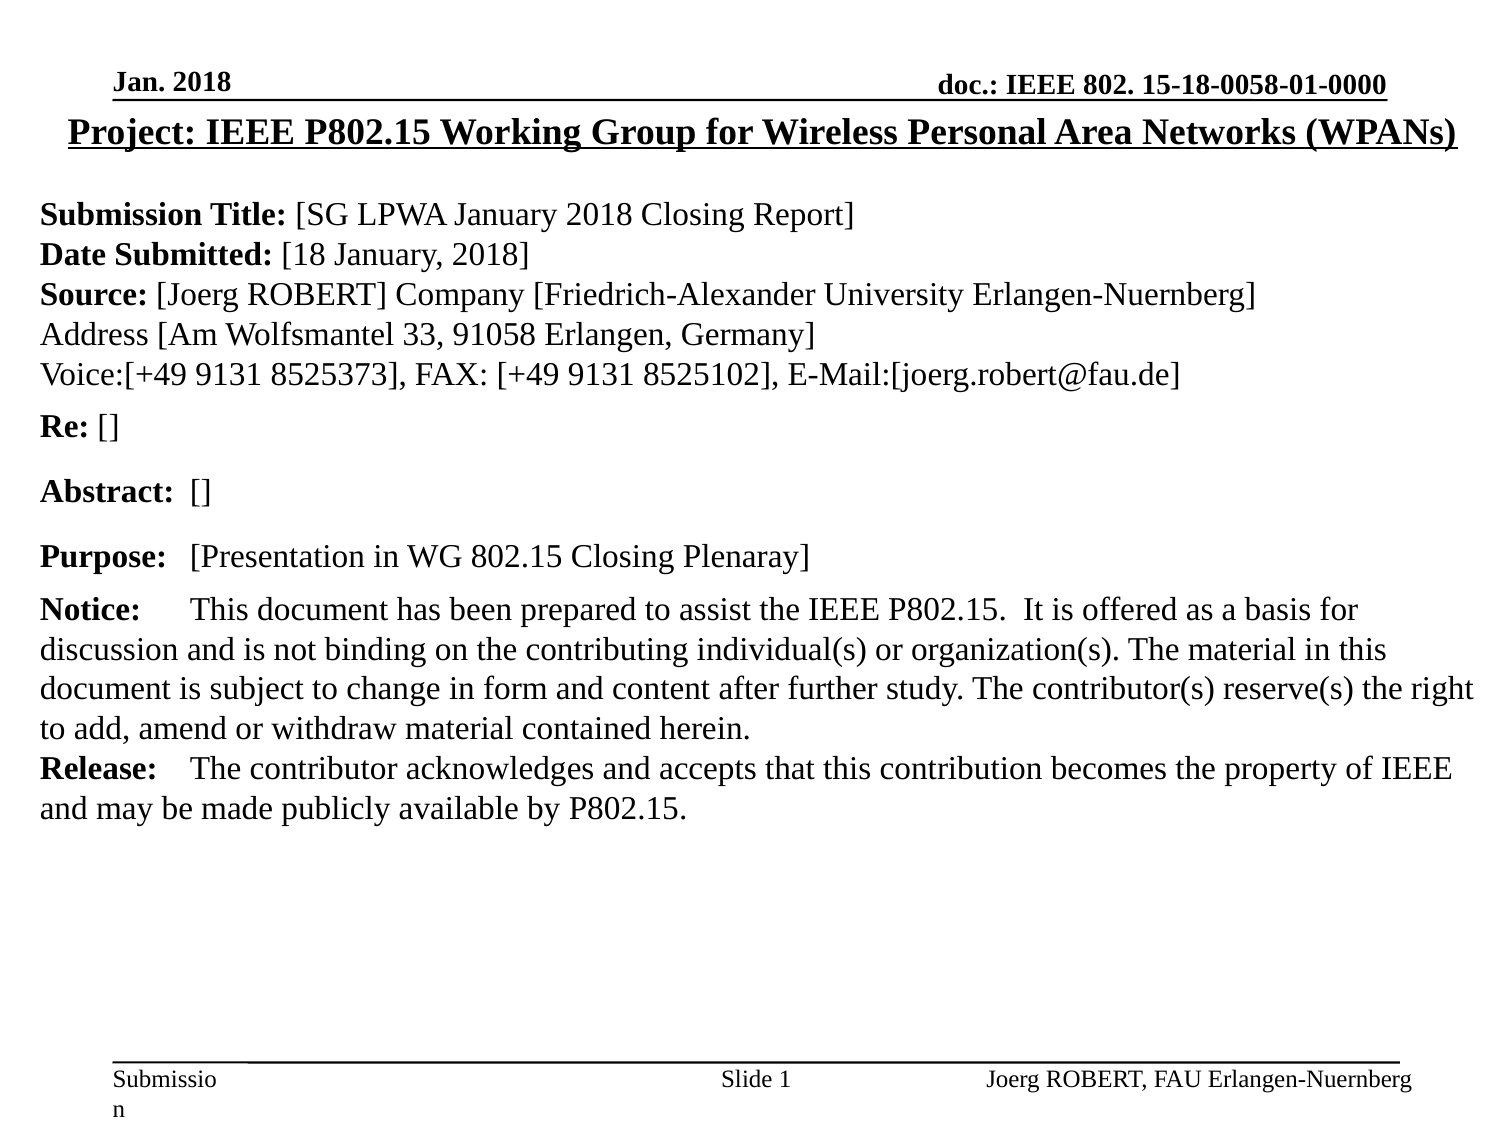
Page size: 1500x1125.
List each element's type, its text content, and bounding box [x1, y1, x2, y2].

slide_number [112, 62, 375, 98]
slide_number Slide 1 [712, 1062, 800, 1093]
text_box Project: IEEE P802.15 Working Group for Wireless Personal Area Networks (WPANs) Submission Title: [SG LPWA January 2018 Closing Report] Date Submitted: [18 January, 2018] Source: [Joerg ROBERT] Company [Friedrich-Alexander University Erlangen-Nuernberg] Address [Am Wolfsmantel 33, 91058 Erlangen, Germany] Voice:[+49 9131 8525373], FAX: [+49 9131 8525102], E-Mail:[joerg.robert@fau.de] Re: [] Abstract: [] Purpose: [Presentation in WG 802.15 Closing Plenaray] Notice: This document has been prepared to assist the IEEE P802.15. It is offered as a basis for discussion and is not binding on the contributing individual(s) or organization(s). The material in this document is subject to change in form and content after further study. The contributor(s) reserve(s) the right to add, amend or withdraw material contained herein. Release: The contributor acknowledges and accepts that this contribution becomes the property of IEEE and may be made publicly available by P802.15. [24, 99, 1500, 834]
footer Joerg ROBERT, FAU Erlangen-Nuernberg [900, 1062, 1413, 1093]
